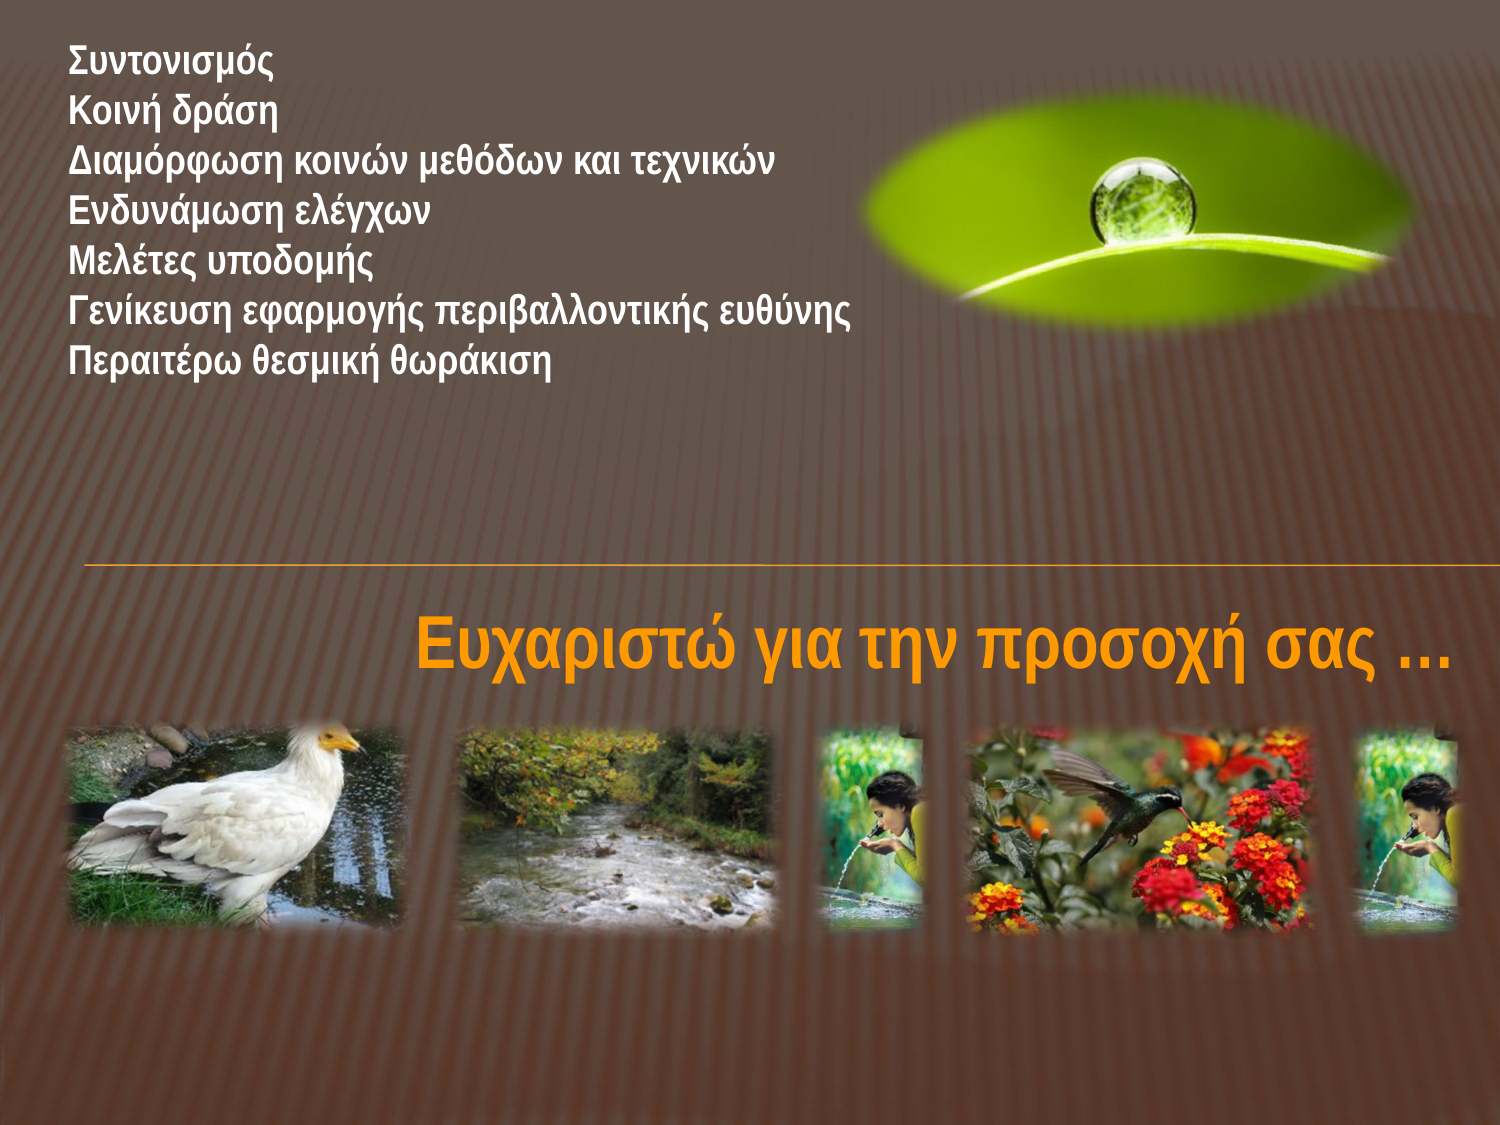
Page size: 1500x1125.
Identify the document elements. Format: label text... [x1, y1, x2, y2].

picture [0, 0, 1500, 1125]
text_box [52, 713, 1471, 948]
text_box Συντονισμός Κοινή δράση Διαμόρφωση κοινών μεθόδων και τεχνικών Ενδυνάμωση ελέγχων Μελέτες υποδομής Γενίκευση εφαρμογής περιβαλλοντικής ευθύνης Περαιτέρω θεσμική θωράκιση [53, 25, 892, 391]
text_box Ευχαριστώ για την προσοχή σας … [135, 586, 1471, 691]
